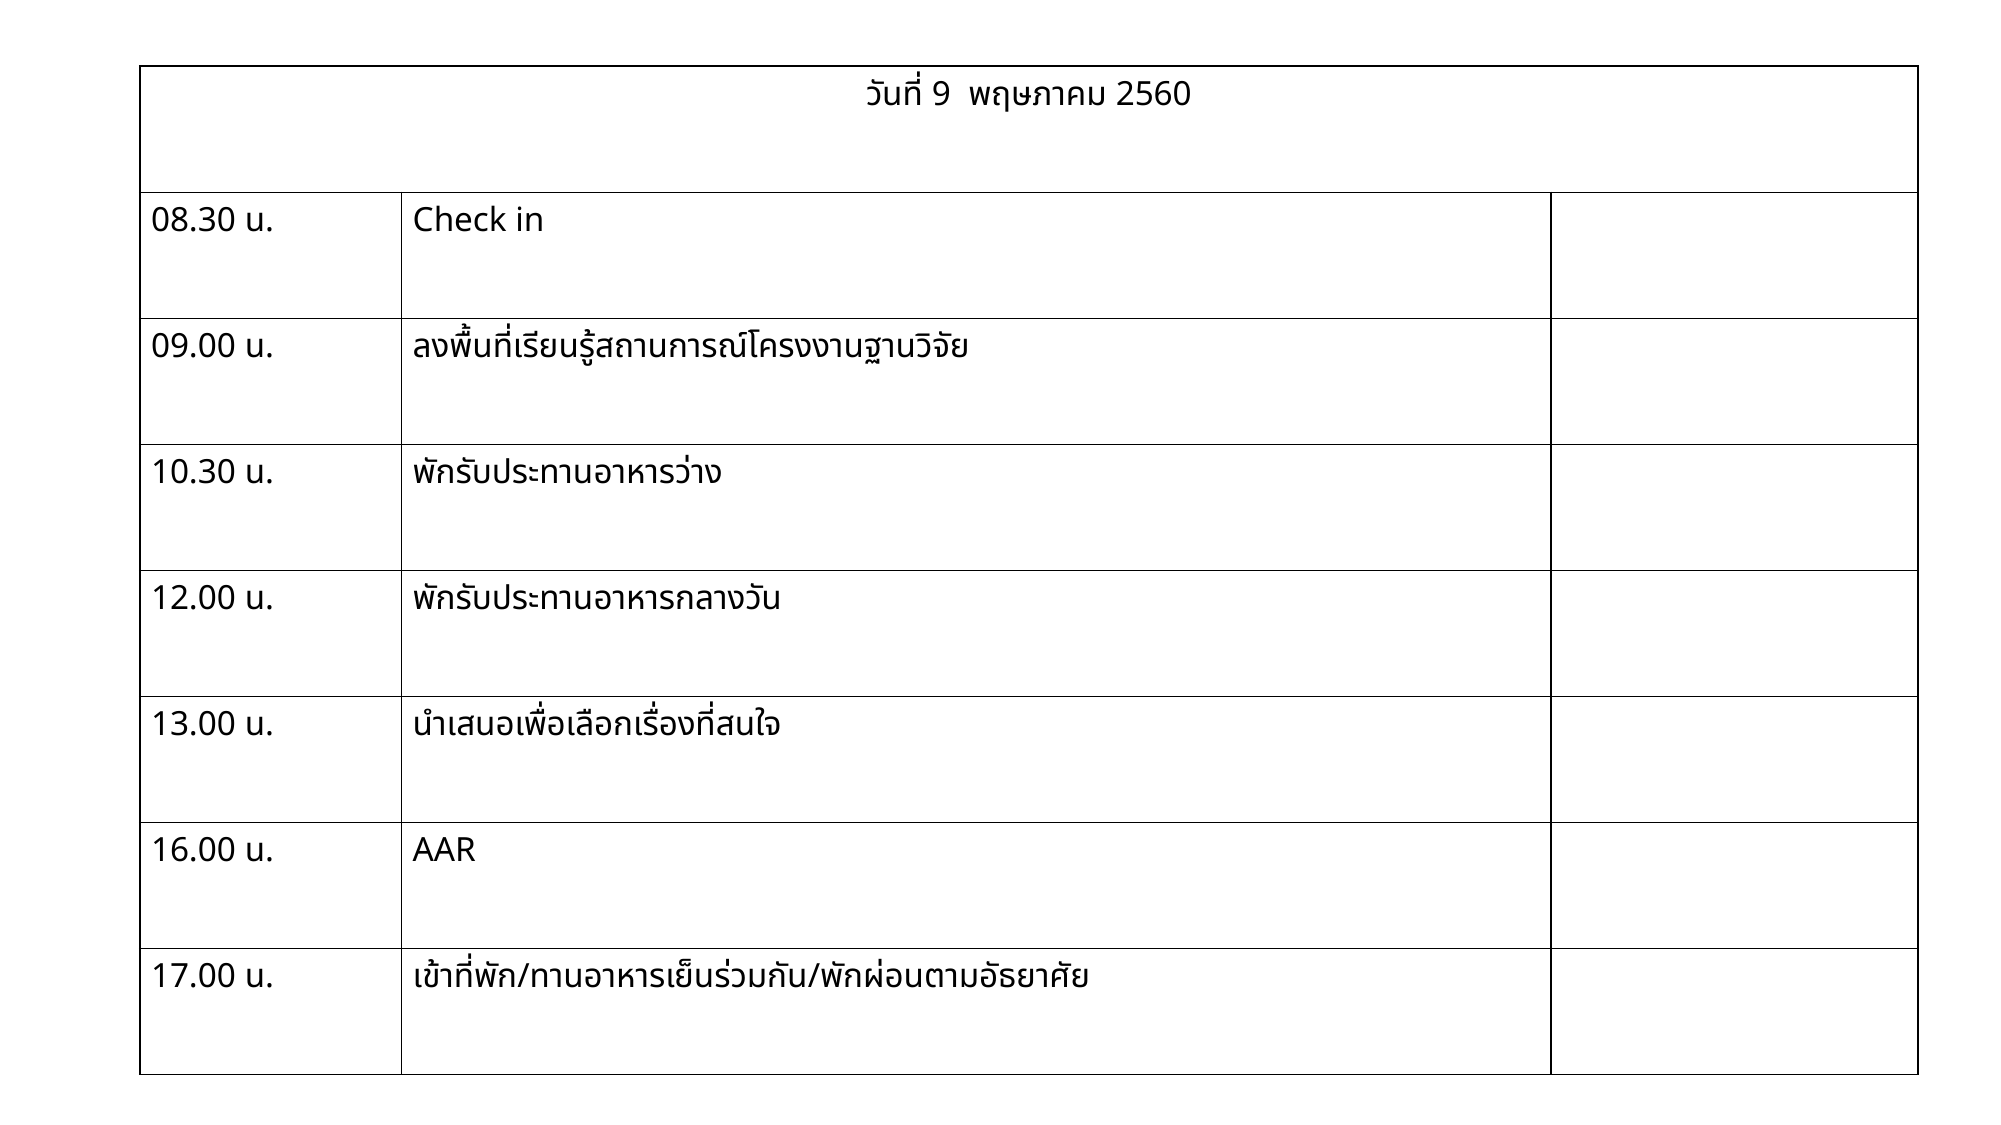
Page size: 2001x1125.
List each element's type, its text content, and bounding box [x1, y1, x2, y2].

table_cell เข้าที่พัก/ทานอาหารเย็นร่วมกัน/พักผ่อนตามอัธยาศัย [402, 949, 1550, 1074]
table_cell 12.00 น. [141, 571, 401, 696]
table_cell [1552, 697, 1917, 822]
table_cell พักรับประทานอาหารกลางวัน [402, 571, 1550, 696]
table_cell [1552, 445, 1917, 570]
table_cell [1552, 319, 1917, 444]
table_cell 16.00 น. [141, 823, 401, 948]
table_header วันที่ 9 พฤษภาคม 2560 [141, 67, 1917, 192]
table_cell 10.30 น. [141, 445, 401, 570]
table_cell พักรับประทานอาหารว่าง [402, 445, 1550, 570]
table_cell 17.00 น. [141, 949, 401, 1074]
table_cell ลงพื้นที่เรียนรู้สถานการณ์โครงงานฐานวิจัย [402, 319, 1550, 444]
table_cell [1552, 193, 1917, 318]
table_cell 13.00 น. [141, 697, 401, 822]
table_cell AAR [402, 823, 1550, 948]
table_cell 08.30 น. [141, 193, 401, 318]
table_cell [1552, 823, 1917, 948]
table_cell นำเสนอเพื่อเลือกเรื่องที่สนใจ [402, 697, 1550, 822]
table_cell Check in [402, 193, 1550, 318]
table_cell 09.00 น. [141, 319, 401, 444]
table_cell [1552, 571, 1917, 696]
table_cell [1552, 949, 1917, 1074]
